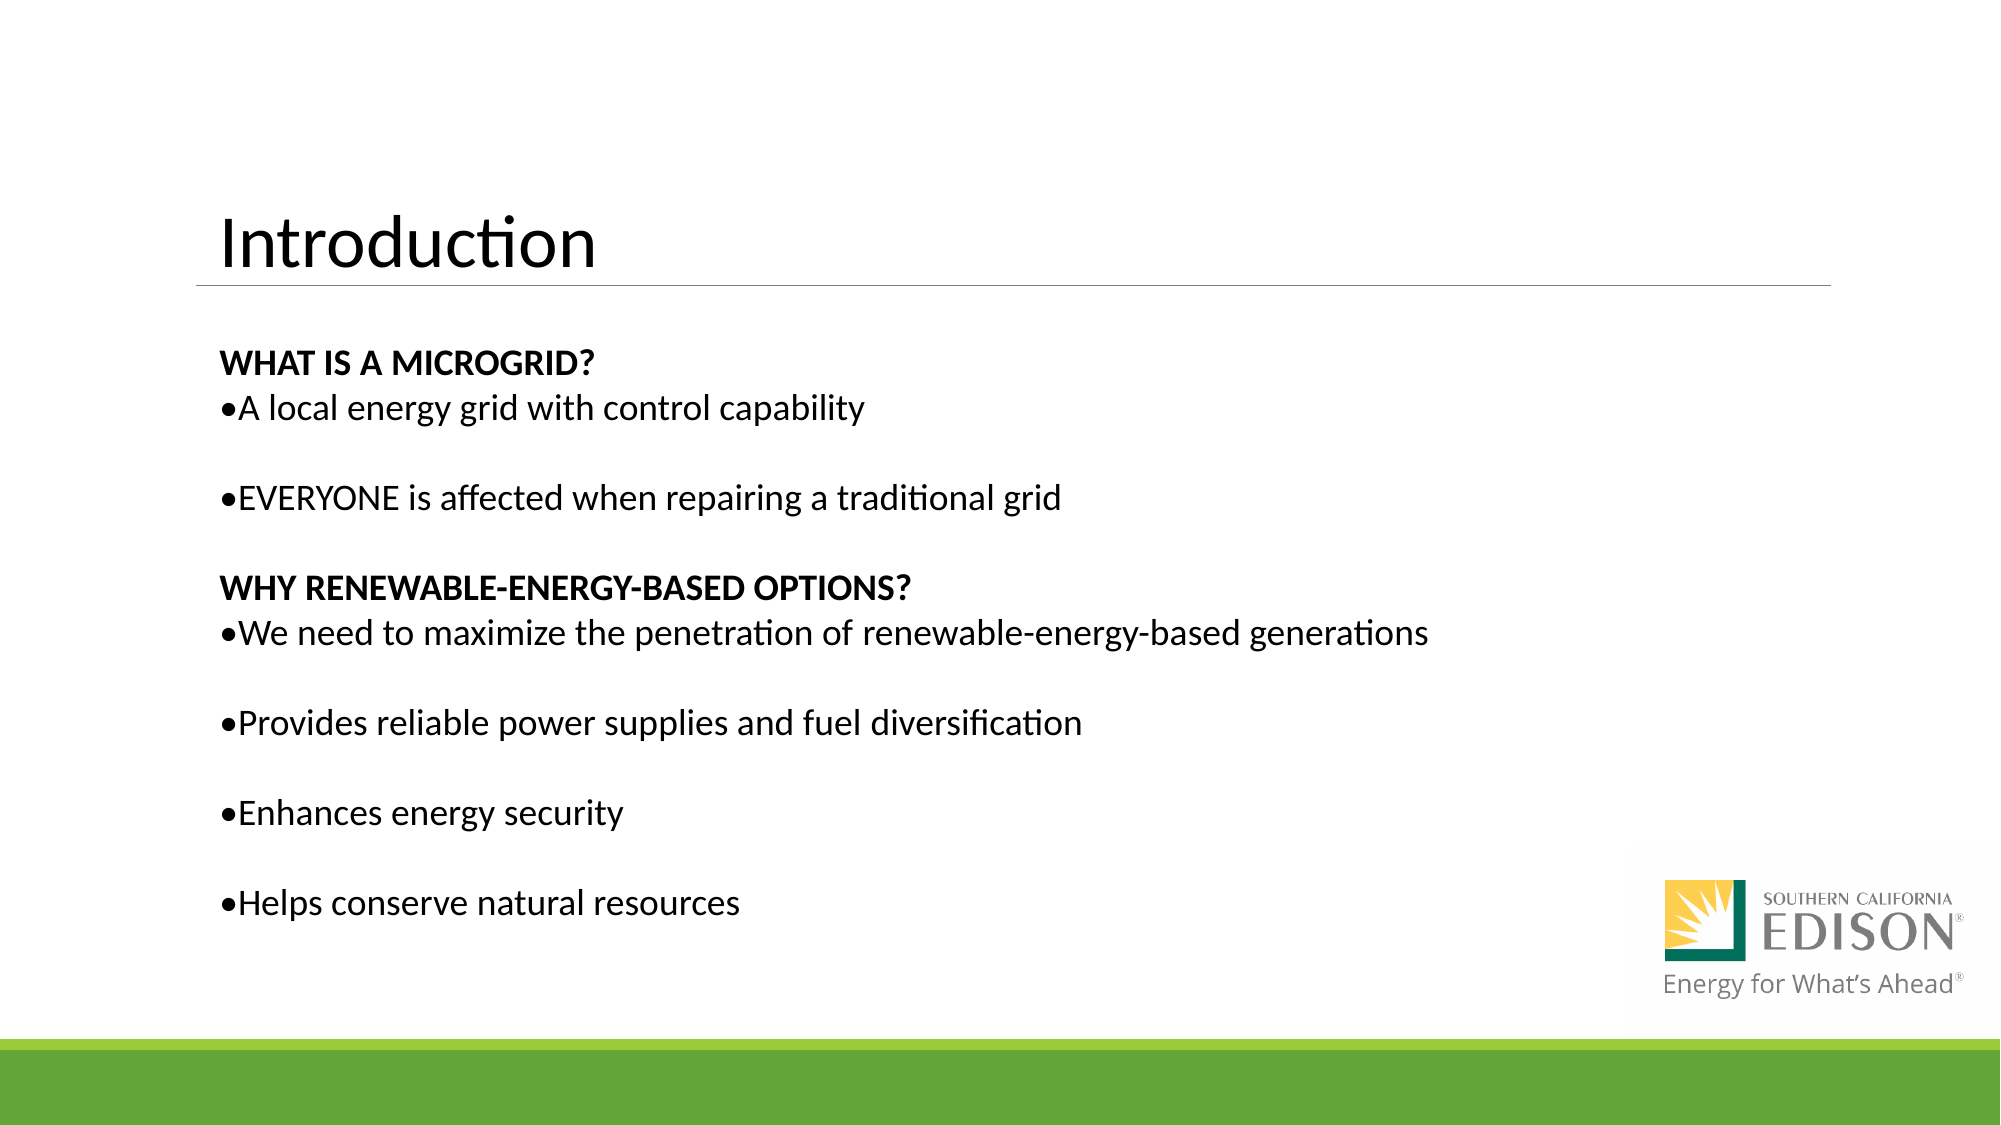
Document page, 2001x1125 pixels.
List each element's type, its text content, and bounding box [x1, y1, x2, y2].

picture [1628, 842, 2000, 1037]
text_box WHAT IS A MICROGRID? •A local energy grid with control capability •EVERYONE is affected when repairing a traditional grid WHY RENEWABLE-ENERGY-BASED OPTIONS? •We need to maximize the penetration of renewable-energy-based generations •Provides reliable power supplies and fuel diversification •Enhances energy security •Helps conserve natural resources [204, 330, 1641, 976]
text_box Introduction [204, 185, 1358, 290]
